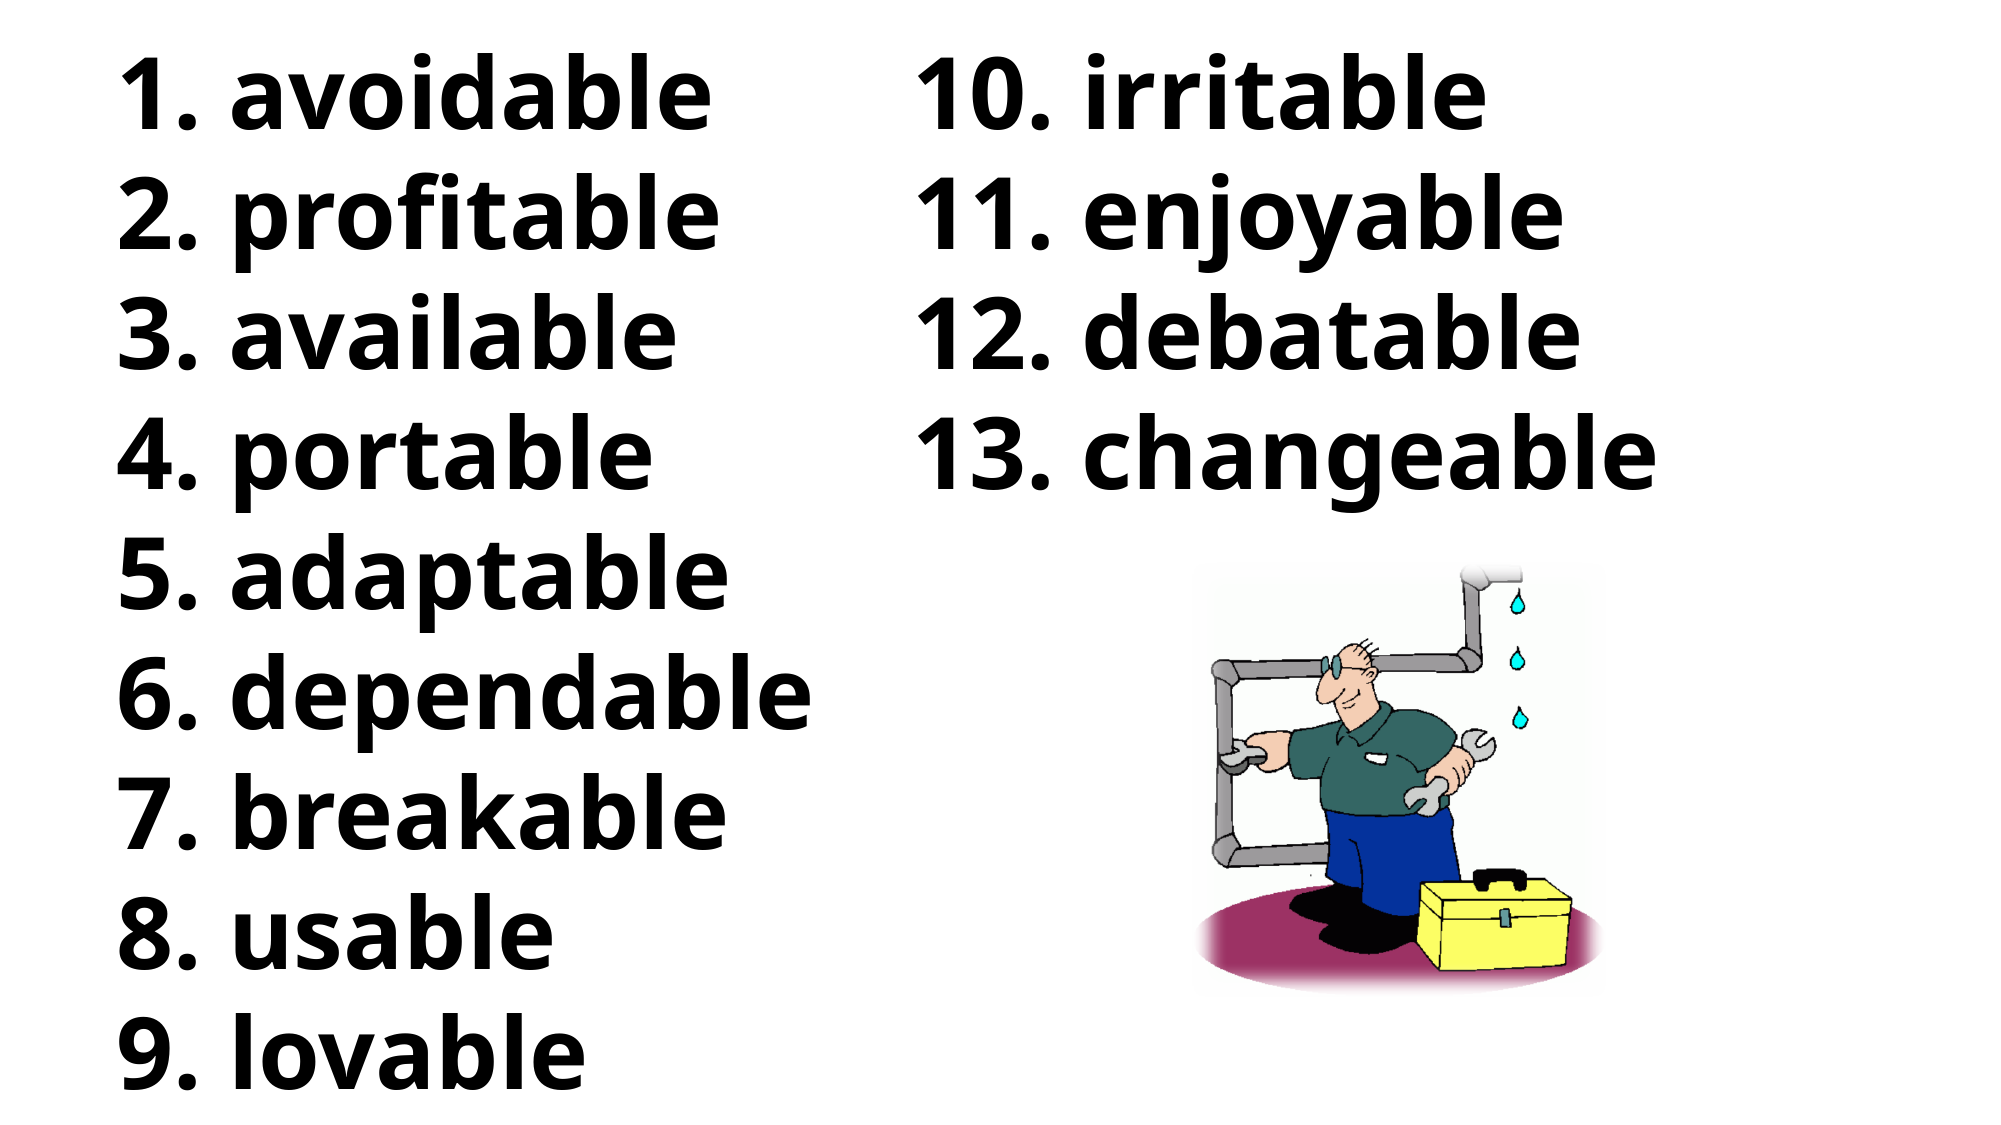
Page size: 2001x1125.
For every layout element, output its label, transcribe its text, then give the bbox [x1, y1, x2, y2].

picture [1192, 562, 1606, 998]
text_box avoidable profitable available portable adaptable dependable 7. breakable 8. usable 9. lovable [101, 22, 868, 1125]
text_box 10. irritable 11. enjoyable 12. debatable 13. changeable [897, 22, 1960, 562]
